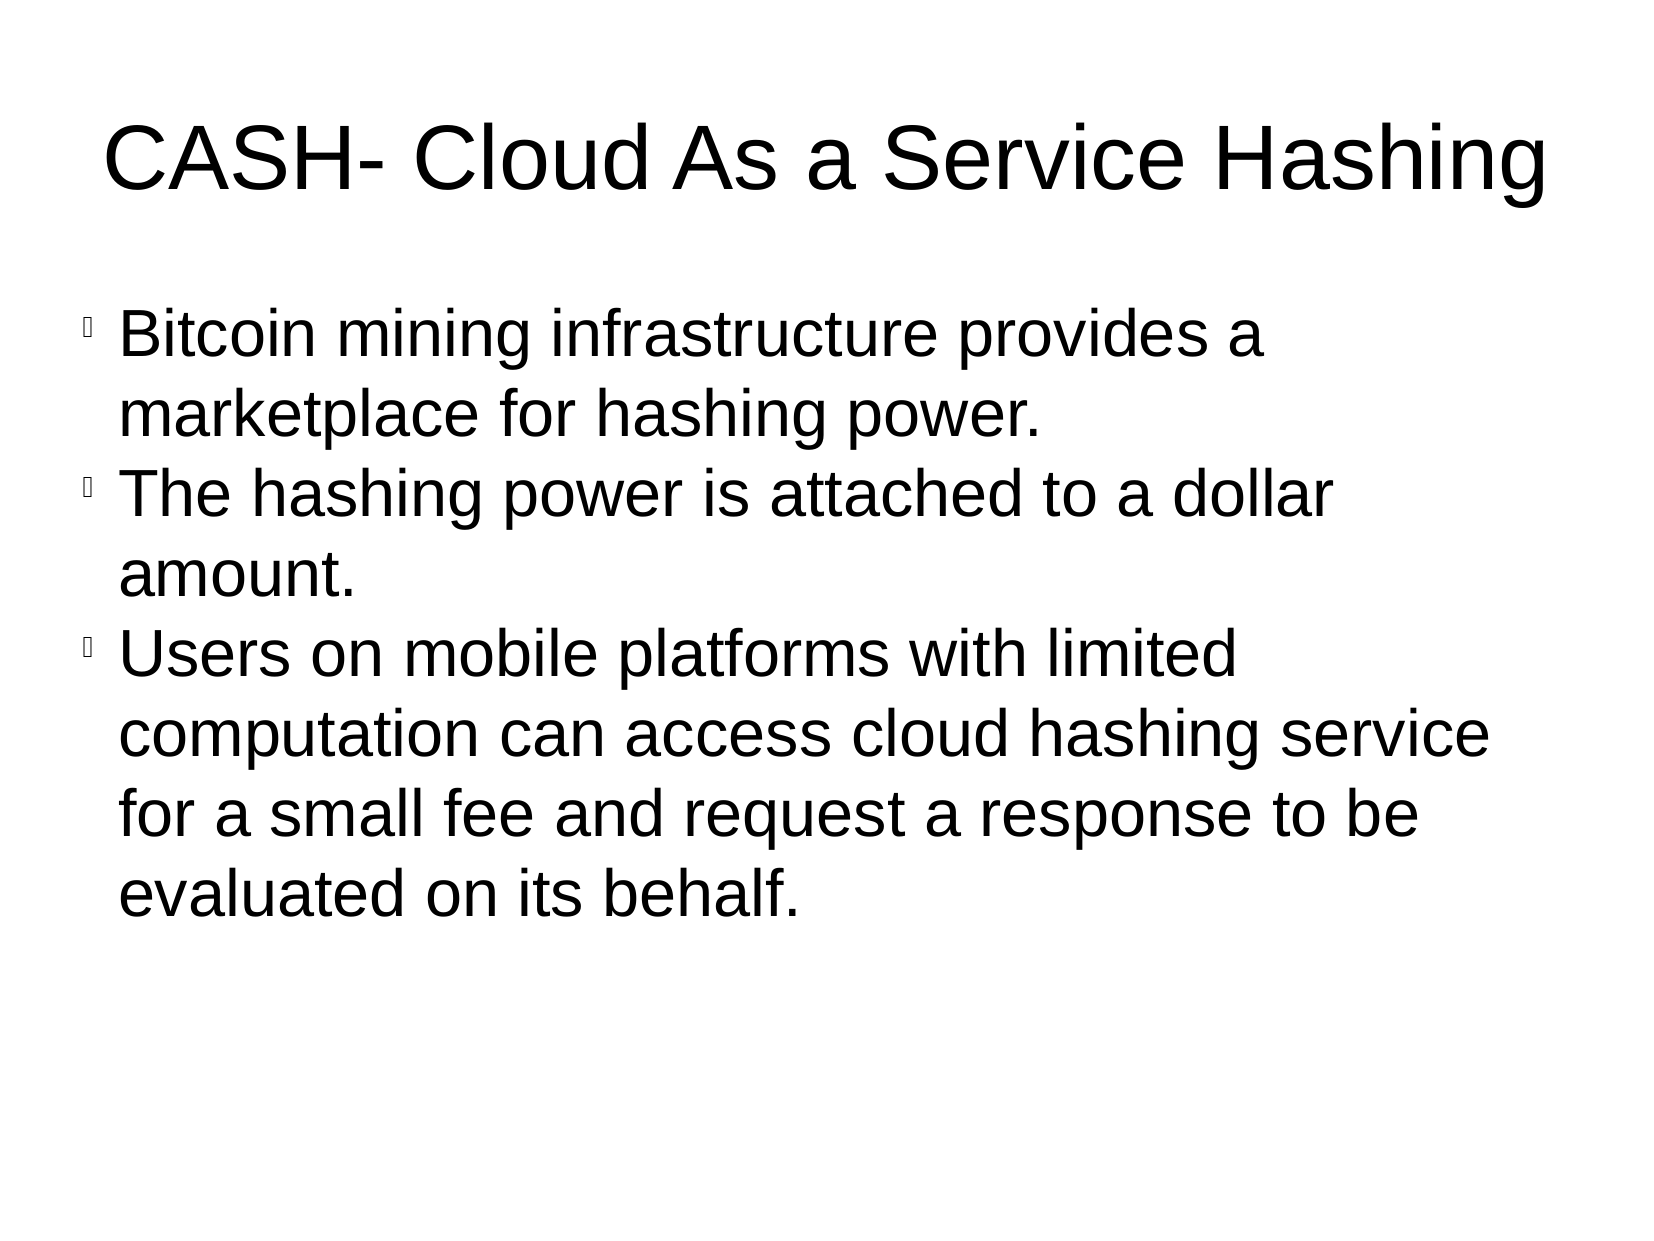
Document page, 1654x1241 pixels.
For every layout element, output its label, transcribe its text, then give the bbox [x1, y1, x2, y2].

text_box Bitcoin mining infrastructure provides a marketplace for hashing power. The hashing power is attached to a dollar amount. Users on mobile platforms with limited computation can access cloud hashing service for a small fee and request a response to be evaluated on its behalf. [82, 290, 1571, 1010]
text_box CASH- Cloud As a Service Hashing [82, 49, 1571, 257]
